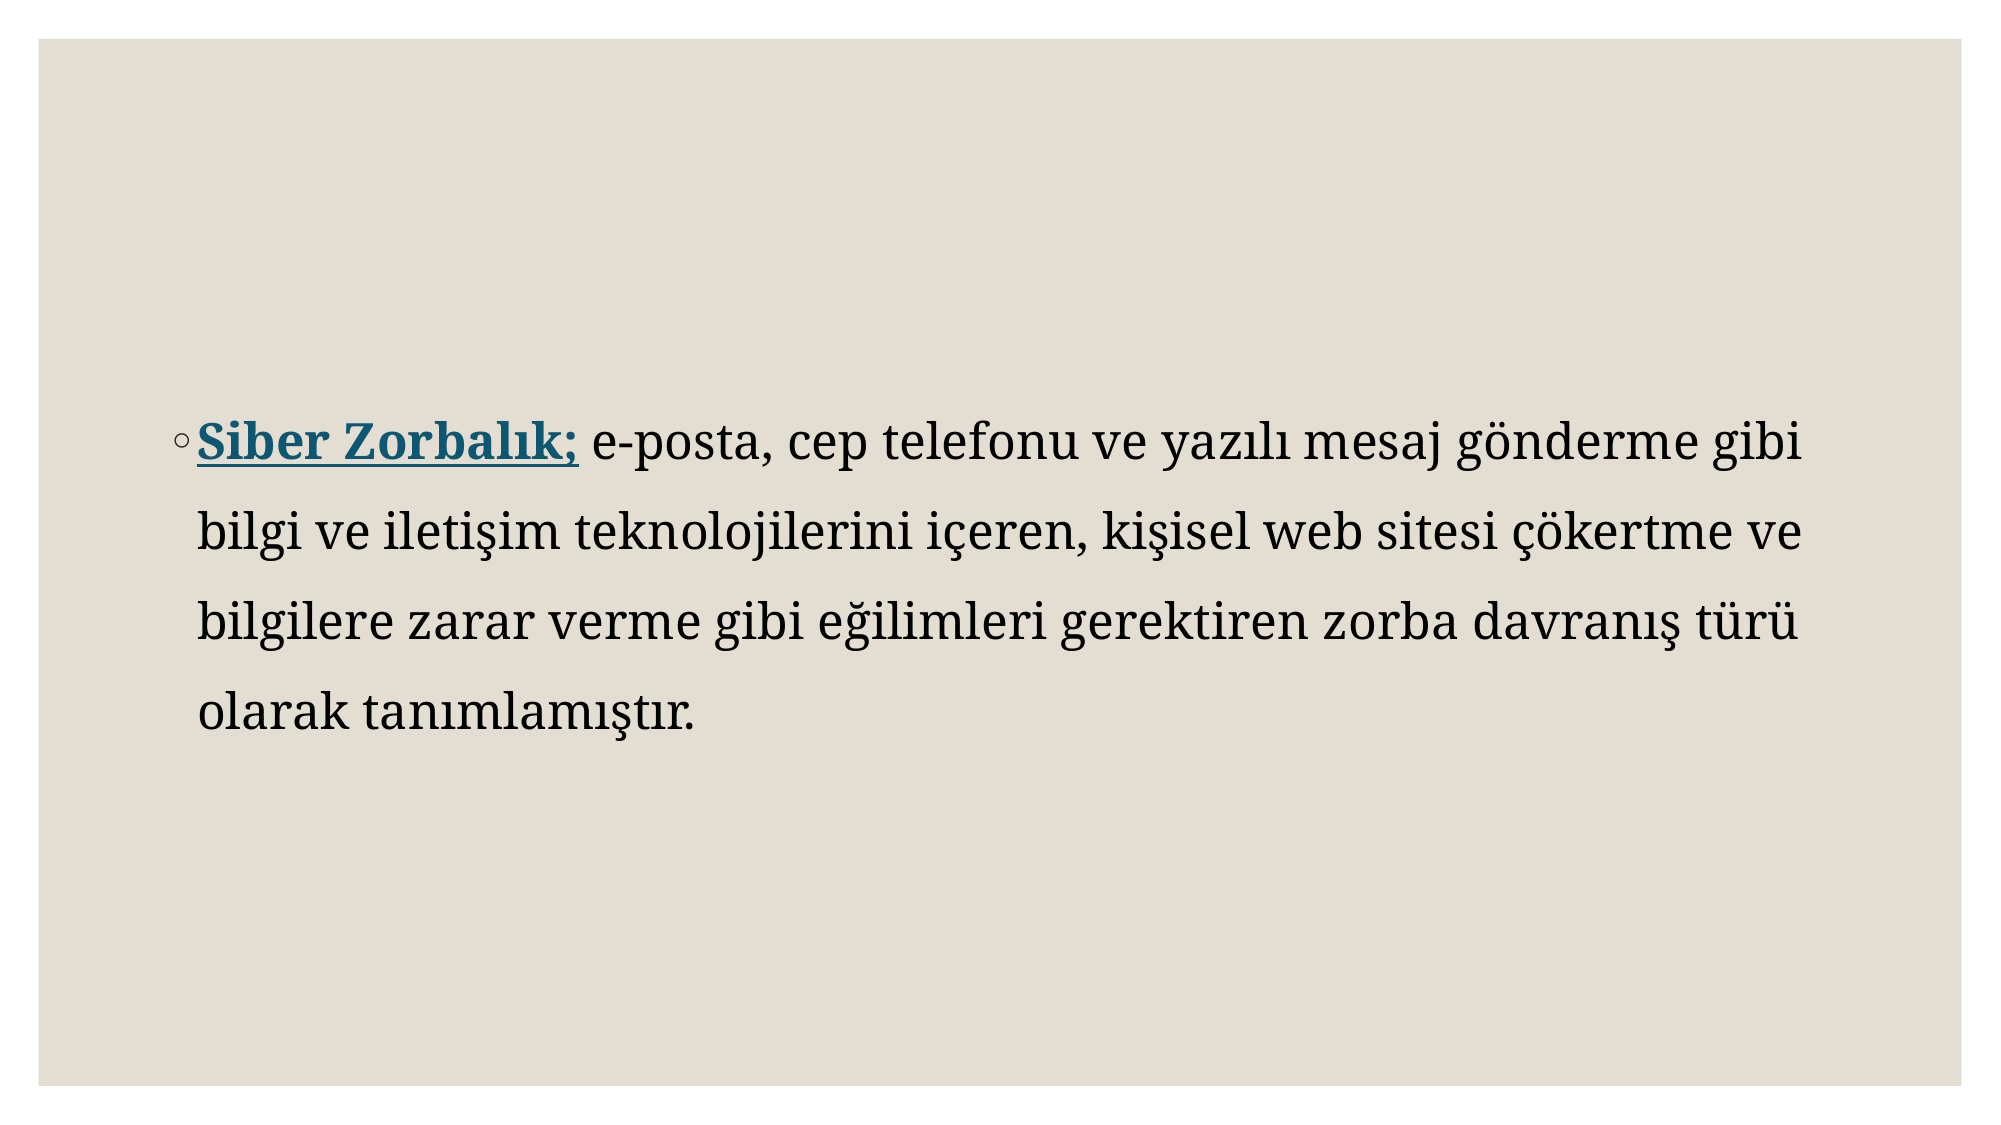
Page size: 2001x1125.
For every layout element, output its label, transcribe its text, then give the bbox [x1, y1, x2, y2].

list Siber Zorbalık; e-posta, cep telefonu ve yazılı mesaj gönderme gibi bilgi ve iletişim teknolojilerini içeren, kişisel web sitesi çökertme ve bilgilere zarar verme gibi eğilimleri gerektiren zorba davranış türü olarak tanımlamıştır. [152, 308, 1893, 855]
